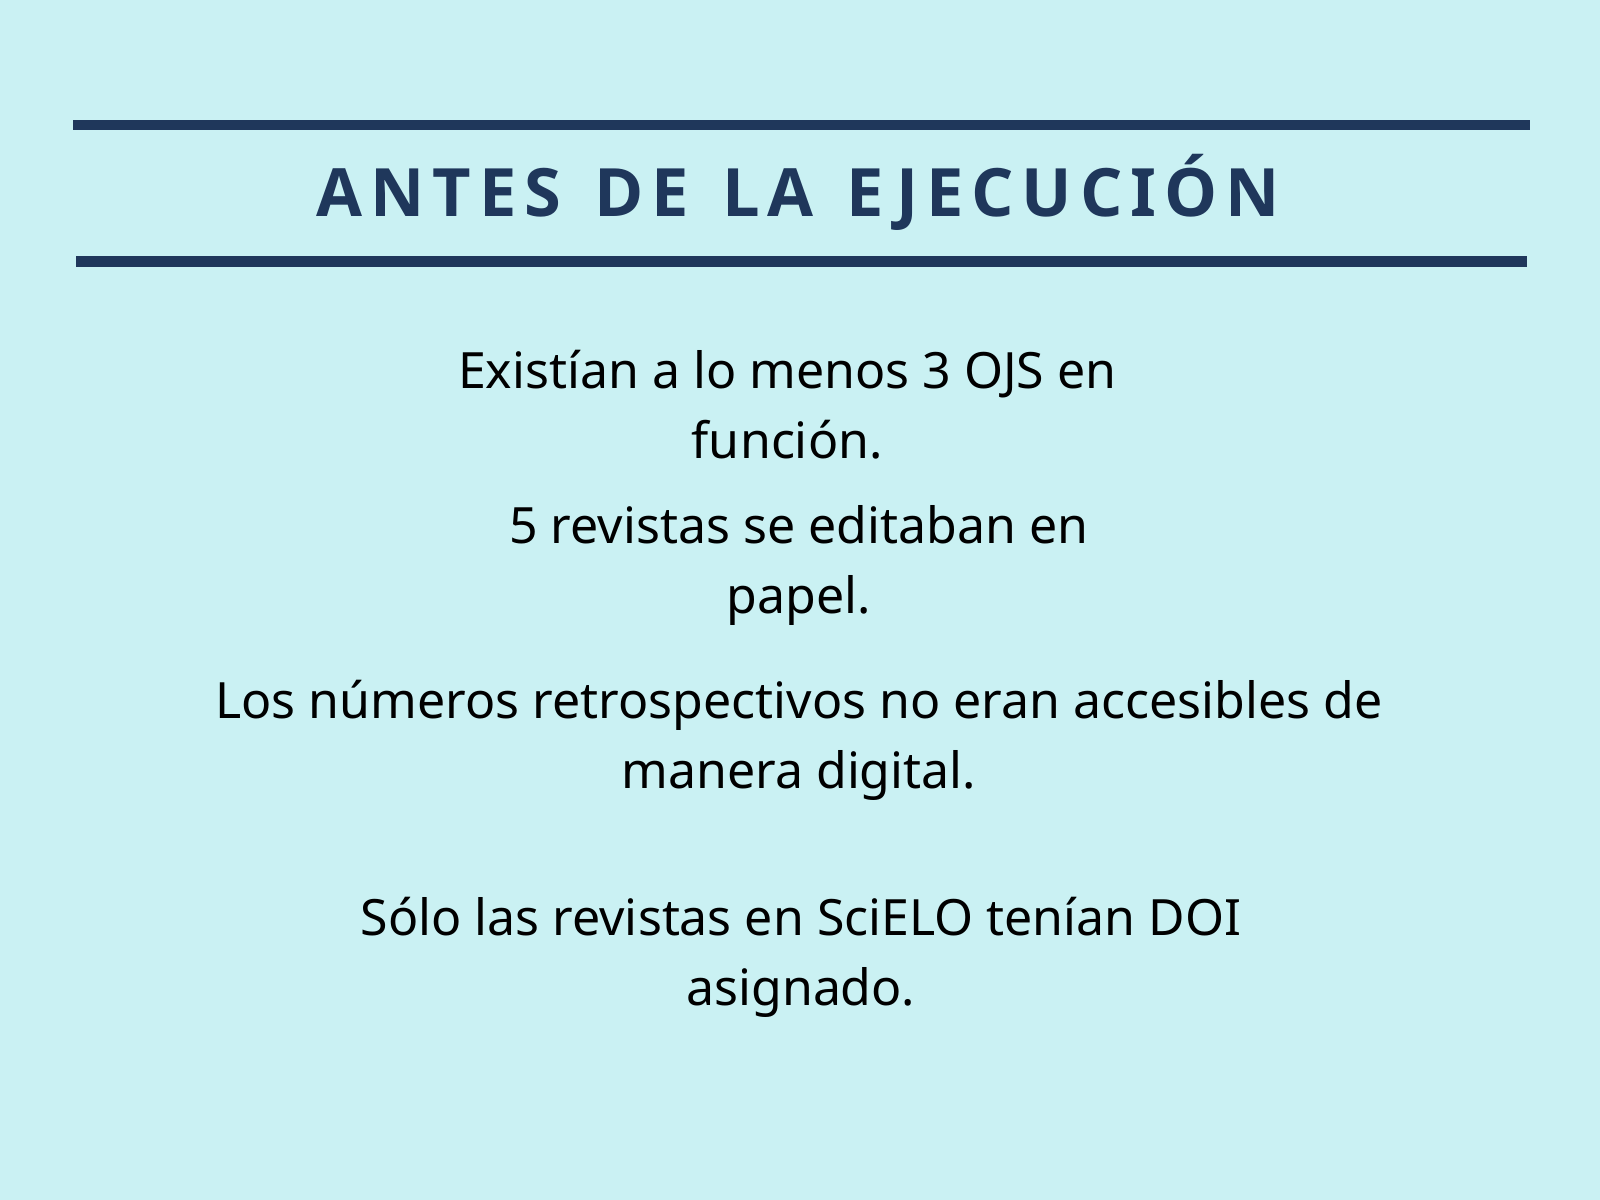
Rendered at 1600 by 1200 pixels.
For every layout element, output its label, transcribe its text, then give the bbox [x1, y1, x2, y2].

text_box Existían a lo menos 3 OJS en función. [359, 328, 1216, 469]
text_box Los números retrospectivos no eran accesibles de manera digital. [119, 658, 1480, 799]
text_box Sólo las revistas en SciELO tenían DOI asignado. [245, 875, 1357, 1015]
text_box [72, 119, 1530, 131]
text_box 5 revistas se editaban en papel. [432, 483, 1166, 624]
text_box ANTES DE LA EJECUCIÓN [72, 162, 1526, 230]
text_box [75, 255, 1527, 267]
